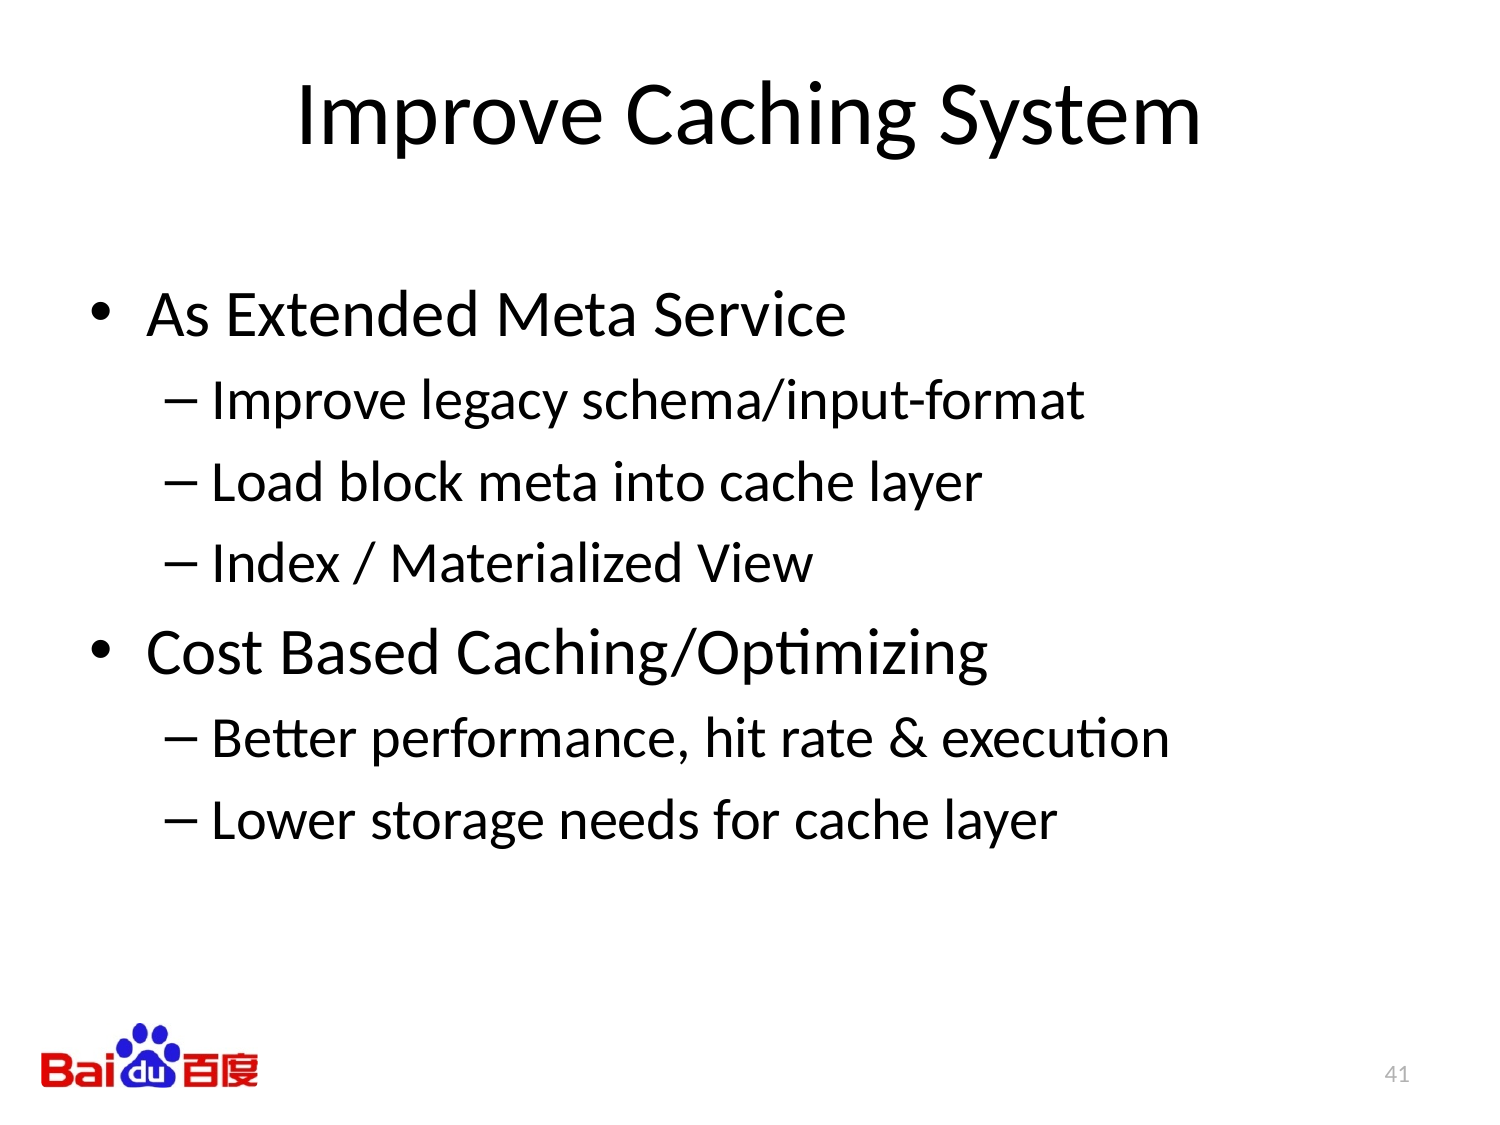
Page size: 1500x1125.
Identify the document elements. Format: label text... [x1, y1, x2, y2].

list As Extended Meta Service Improve legacy schema/input-format Load block meta into cache layer Index / Materialized View Cost Based Caching/Optimizing Better performance, hit rate & execution Lower storage needs for cache layer [75, 262, 1425, 1005]
title Improve Caching System [75, 45, 1425, 233]
slide_number 41 [1074, 1042, 1425, 1103]
picture [41, 1023, 258, 1088]
